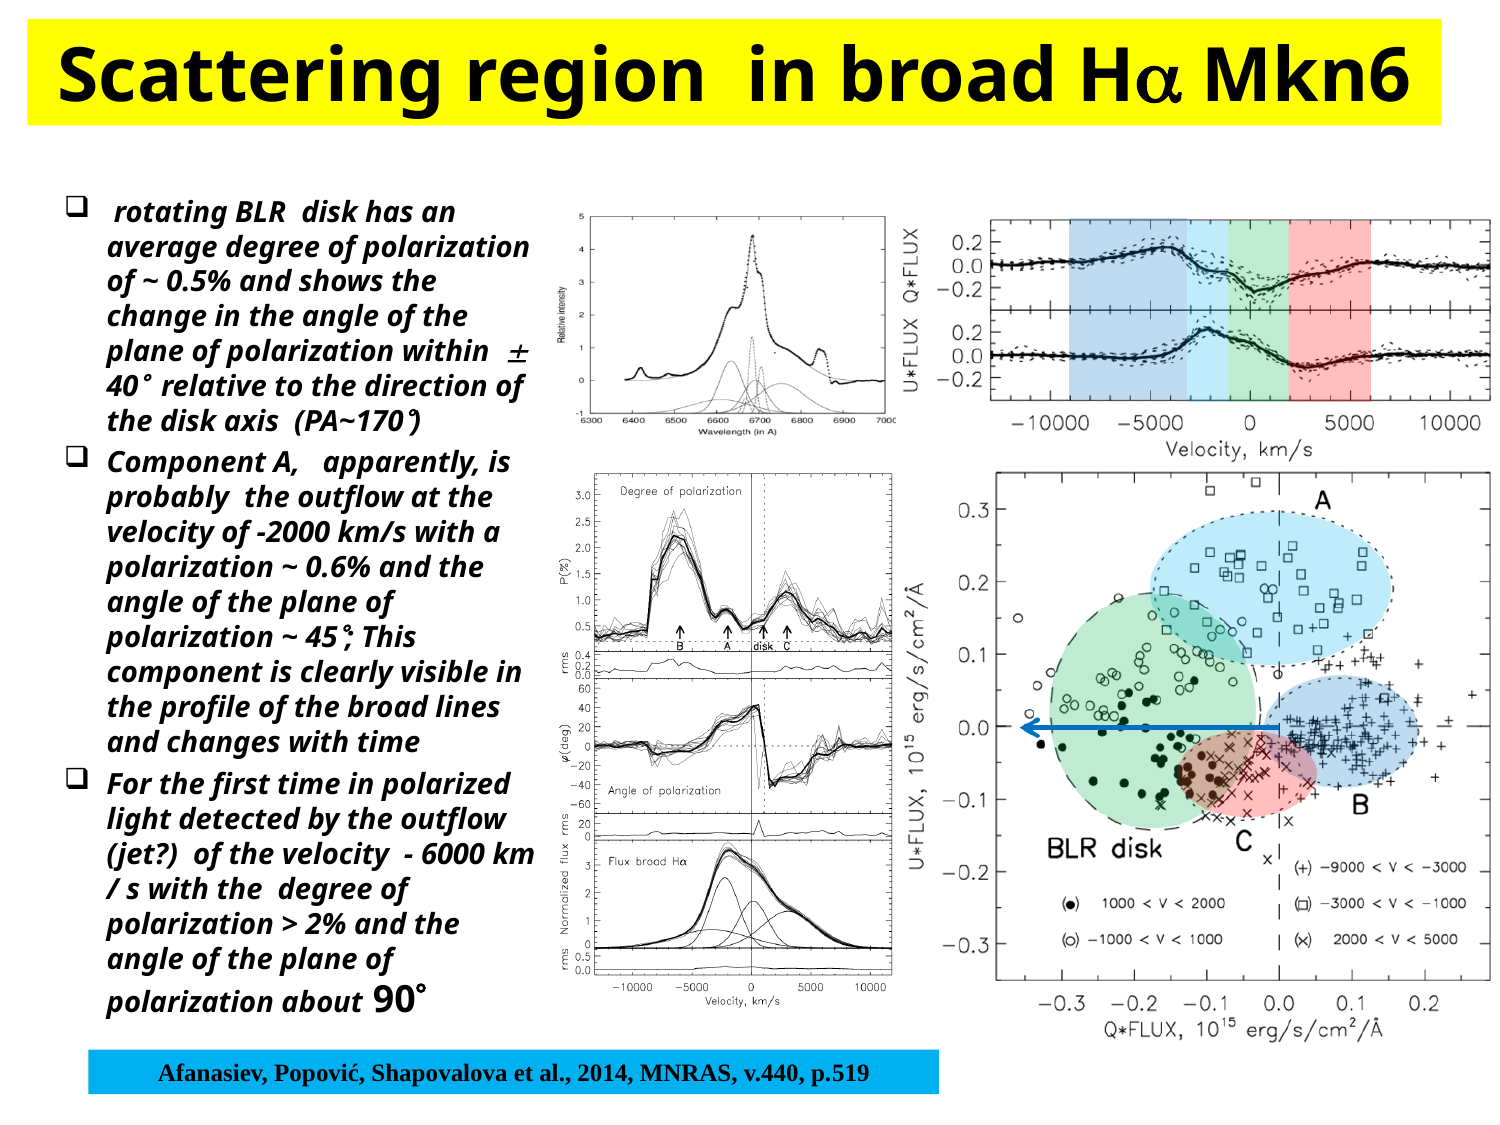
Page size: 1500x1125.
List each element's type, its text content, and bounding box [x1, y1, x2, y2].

title Scattering region in broad H Mkn6 [27, 19, 1442, 126]
text_box rotating BLR disk has an average degree of polarization of ~ 0.5% and shows the change in the angle of the plane of polarization within  40 relative to the direction of the disk axis (PA~170) Component A, apparently, is probably the outflow at the velocity of -2000 km/s with a polarization ~ 0.6% and the angle of the plane of polarization ~ 45; This component is clearly visible in the profile of the broad lines and changes with time For the first time in polarized light detected by the outflow (jet?) of the velocity - 6000 km / s with the degree of polarization > 2% and the angle of the plane of polarization about 90 [50, 186, 556, 1028]
picture [547, 207, 1500, 1045]
text_box Afanasiev, Popović, Shapovalova et al., 2014, MNRAS, v.440, p.519 [88, 1049, 939, 1095]
